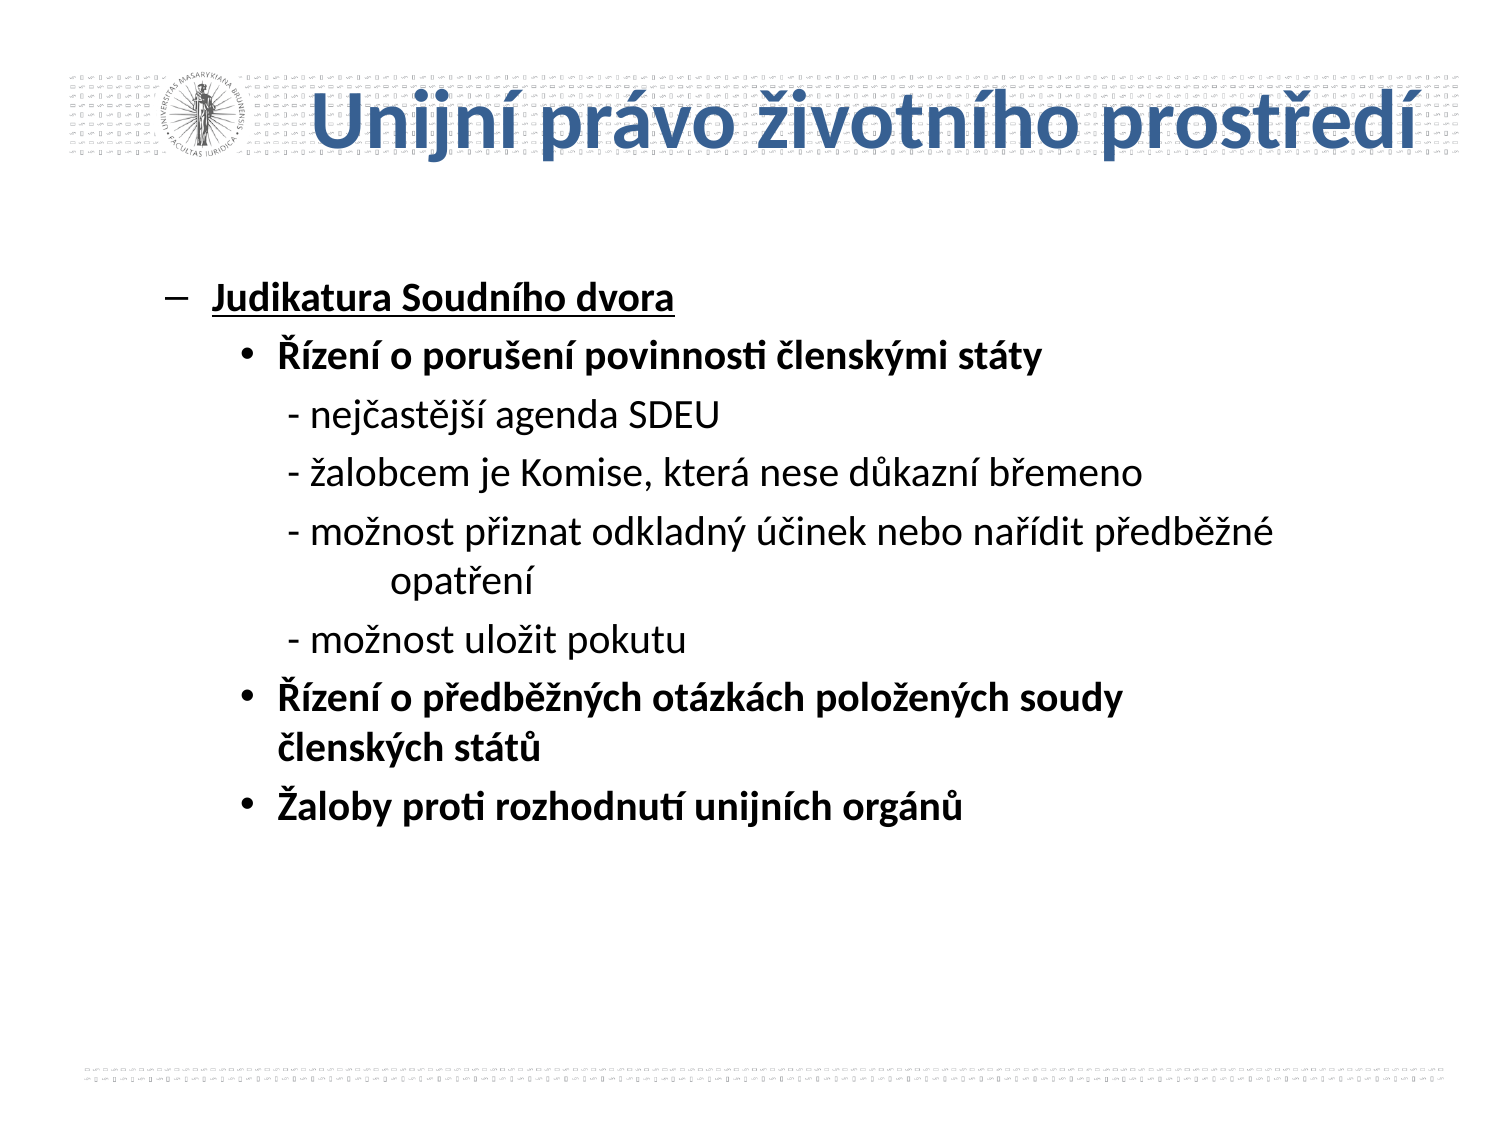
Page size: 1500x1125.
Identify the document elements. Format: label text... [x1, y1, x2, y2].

picture [0, 42, 1500, 200]
picture [13, 1039, 1500, 1116]
list Judikatura Soudního dvora Řízení o porušení povinnosti členskými státy - nejčastější agenda SDEU - žalobcem je Komise, která nese důkazní břemeno - možnost přiznat odkladný účinek nebo nařídit předběžné opatření - možnost uložit pokutu Řízení o předběžných otázkách položených soudy členských států Žaloby proti rozhodnutí unijních orgánů [75, 262, 1300, 1038]
